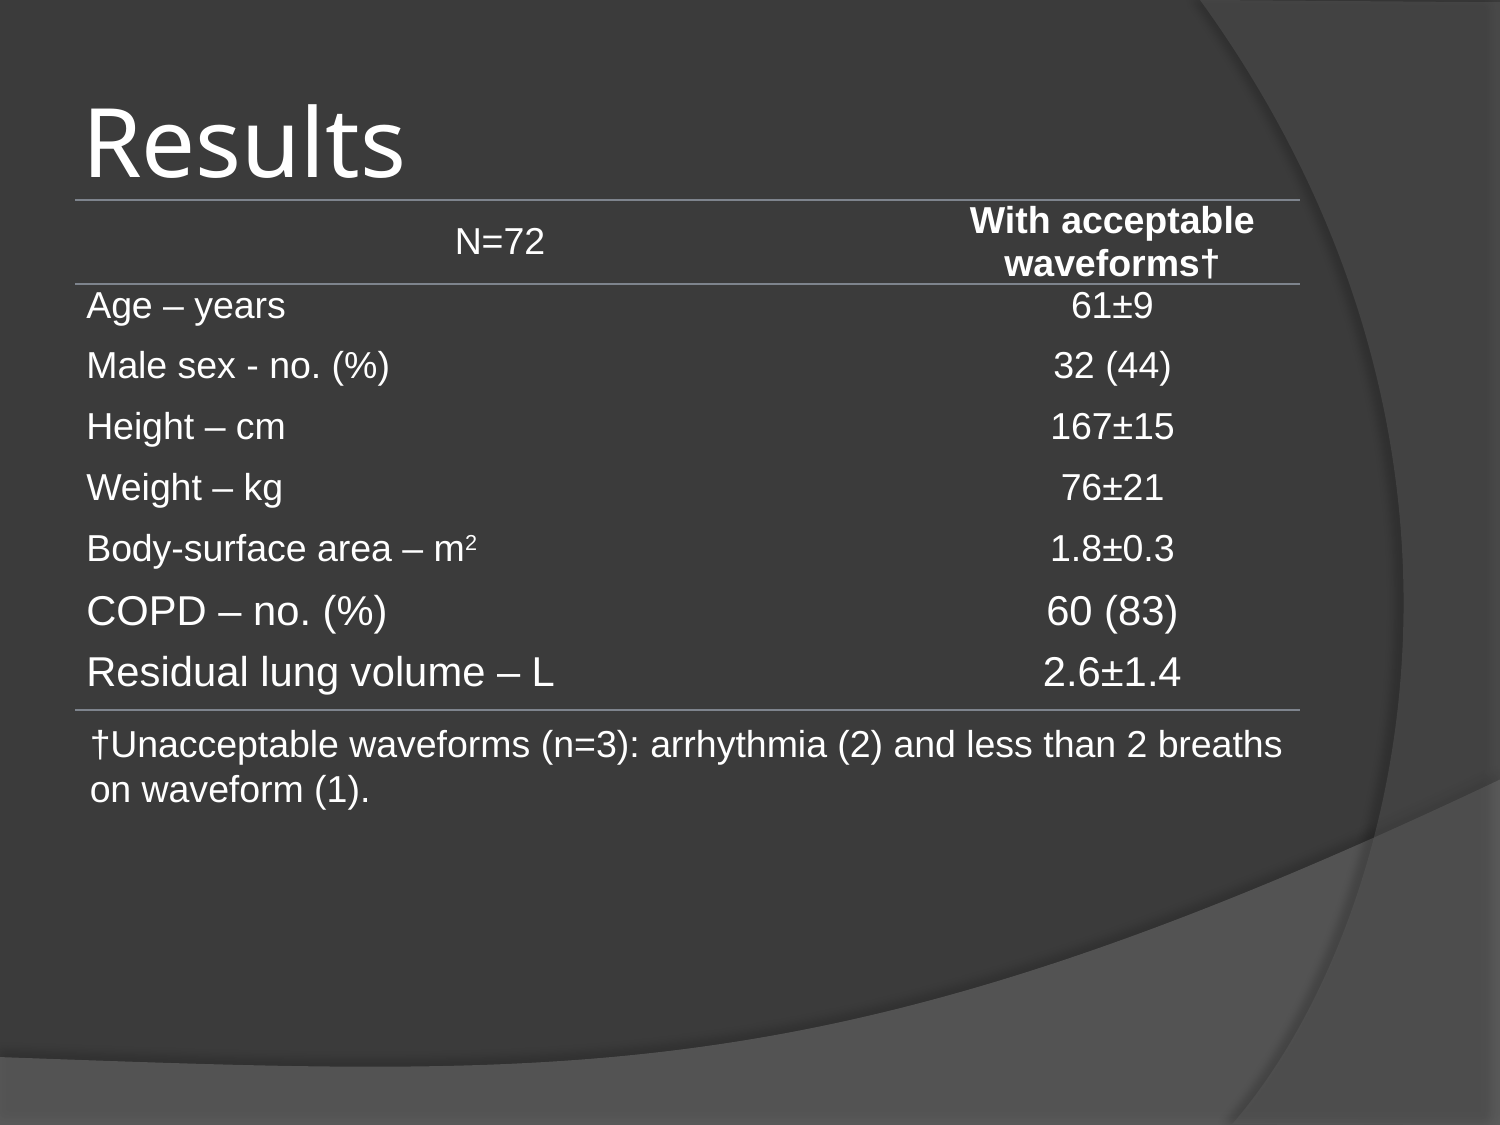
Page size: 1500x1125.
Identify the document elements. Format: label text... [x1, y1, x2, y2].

table_header N=72 [75, 201, 925, 283]
table_cell 2.6±1.4 [925, 649, 1300, 709]
table_cell Male sex - no. (%) [75, 345, 925, 406]
table_cell COPD – no. (%) [75, 588, 925, 649]
table_cell 61±9 [925, 285, 1300, 345]
table_cell 1.8±0.3 [925, 527, 1300, 588]
table_cell 167±15 [925, 406, 1300, 467]
title Results [75, 45, 1300, 199]
table_cell 76±21 [925, 467, 1300, 527]
table_cell Residual lung volume – L [75, 649, 925, 709]
table_header With acceptable waveforms† [925, 201, 1300, 283]
text_box †Unacceptable waveforms (n=3): arrhythmia (2) and less than 2 breaths on waveform (1). [75, 712, 1300, 818]
table_cell 32 (44) [925, 345, 1300, 406]
table_cell 60 (83) [925, 588, 1300, 649]
table_cell Age – years [75, 285, 925, 345]
table_cell Height – cm [75, 406, 925, 467]
table_cell Weight – kg [75, 467, 925, 527]
table_cell Body-surface area – m2 [75, 527, 925, 588]
